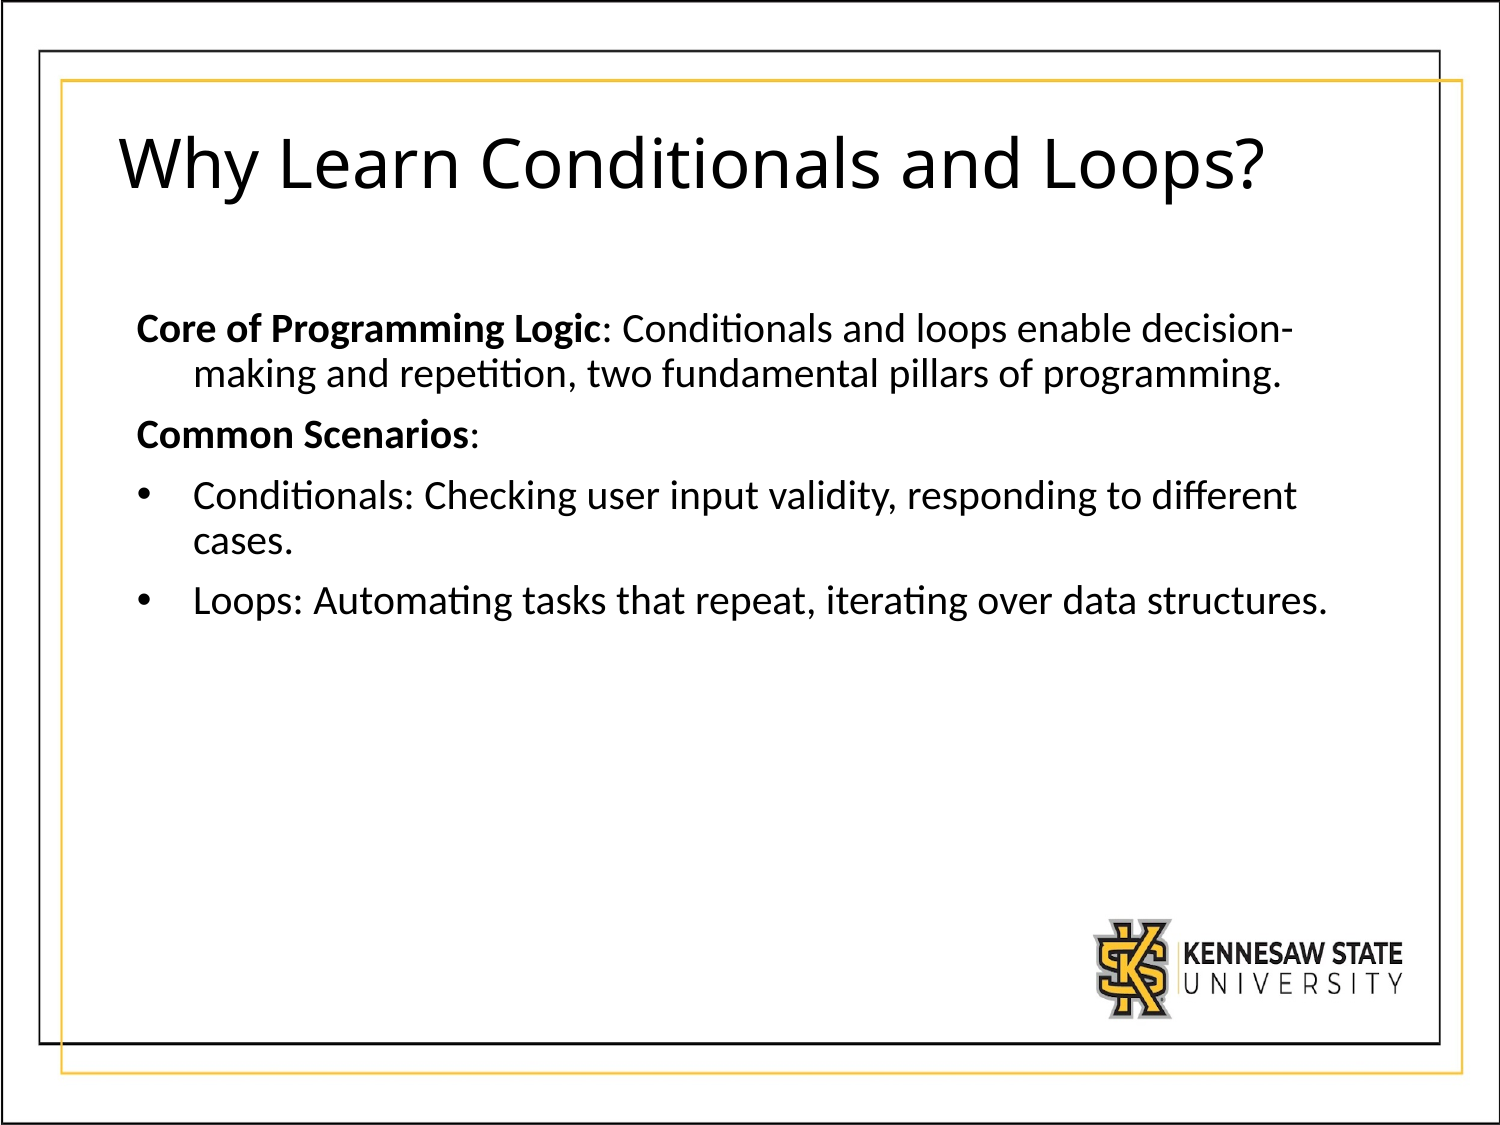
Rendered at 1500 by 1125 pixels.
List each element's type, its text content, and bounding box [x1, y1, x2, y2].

title Why Learn Conditionals and Loops? [103, 57, 1397, 276]
picture [0, 0, 1500, 1125]
list Core of Programming Logic: Conditionals and loops enable decision-making and repetition, two fundamental pillars of programming. Common Scenarios: Conditionals: Checking user input validity, responding to different cases. Loops: Automating tasks that repeat, iterating over data structures. [103, 299, 1397, 1014]
